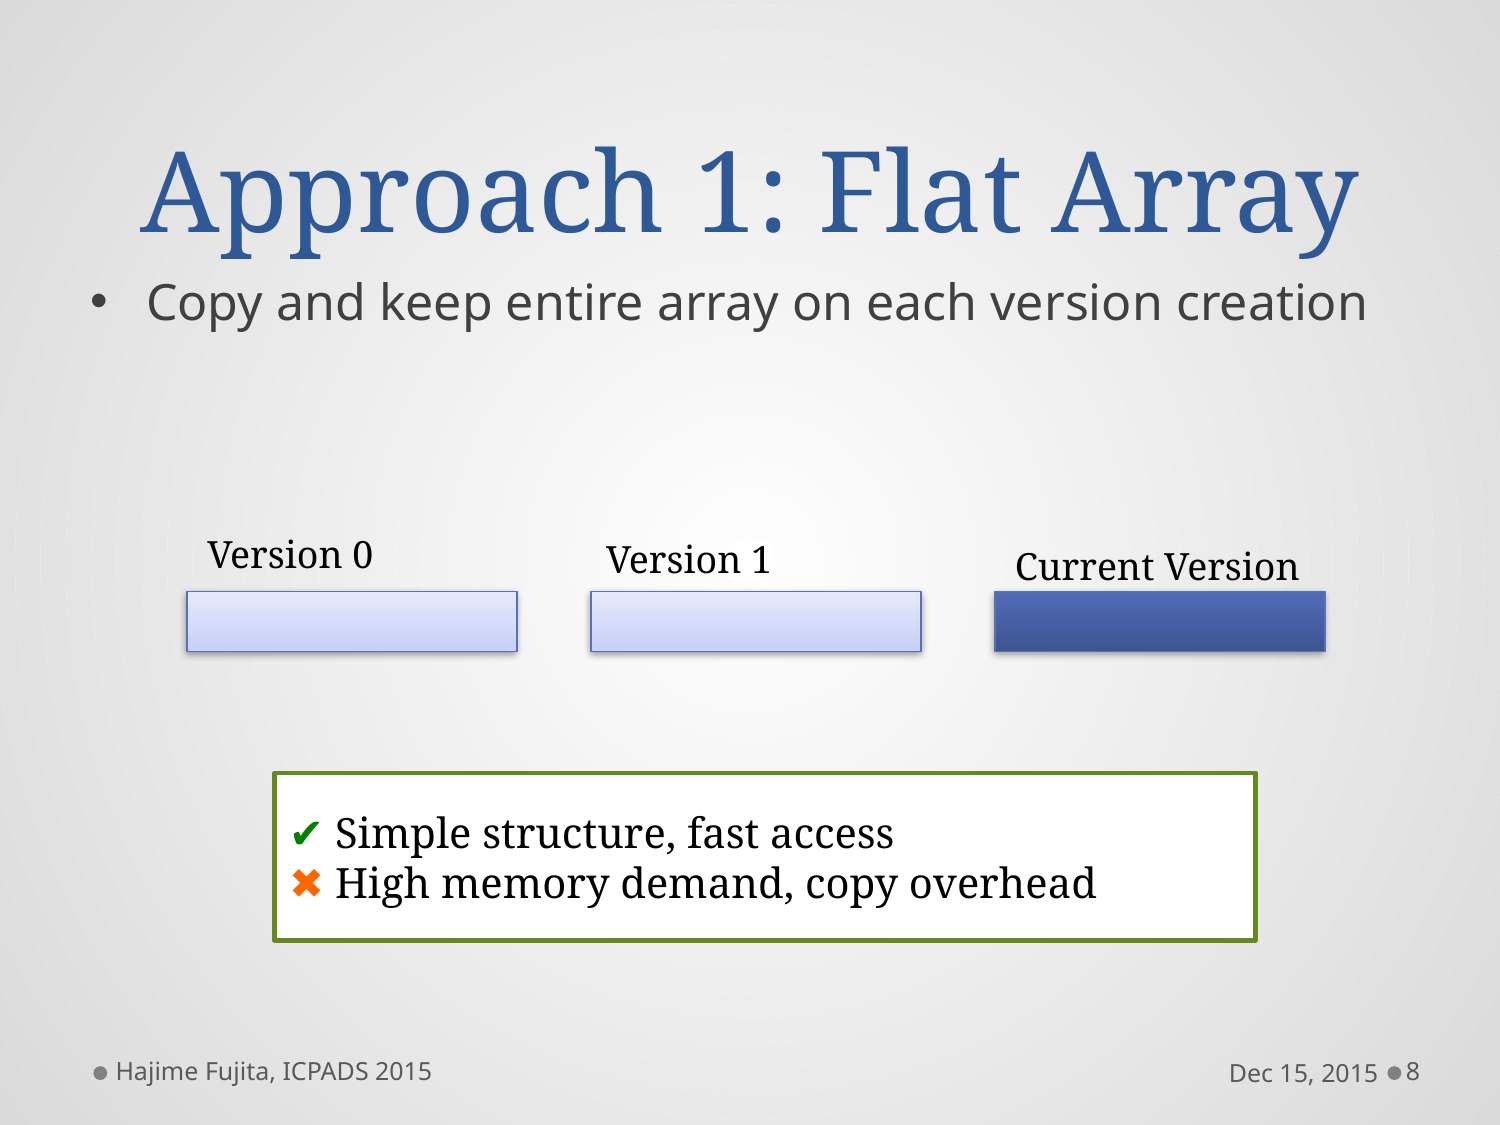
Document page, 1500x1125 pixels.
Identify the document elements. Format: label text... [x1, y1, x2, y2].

text_box [590, 591, 922, 652]
text_box ✔ Simple structure, fast access ✖ High memory demand, copy overhead [272, 771, 1258, 943]
footer Hajime Fujita, ICPADS 2015 [108, 1042, 576, 1103]
text_box [994, 591, 1326, 652]
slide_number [1043, 1042, 1386, 1103]
title Approach 1: Flat Array [75, 0, 1425, 262]
text_box [186, 591, 518, 652]
slide_number 8 [1401, 1042, 1494, 1103]
text_box Current Version [1000, 535, 1326, 596]
list Copy and keep entire array on each version creation [75, 262, 1425, 442]
text_box Version 1 [591, 529, 917, 589]
text_box Version 0 [192, 523, 518, 584]
